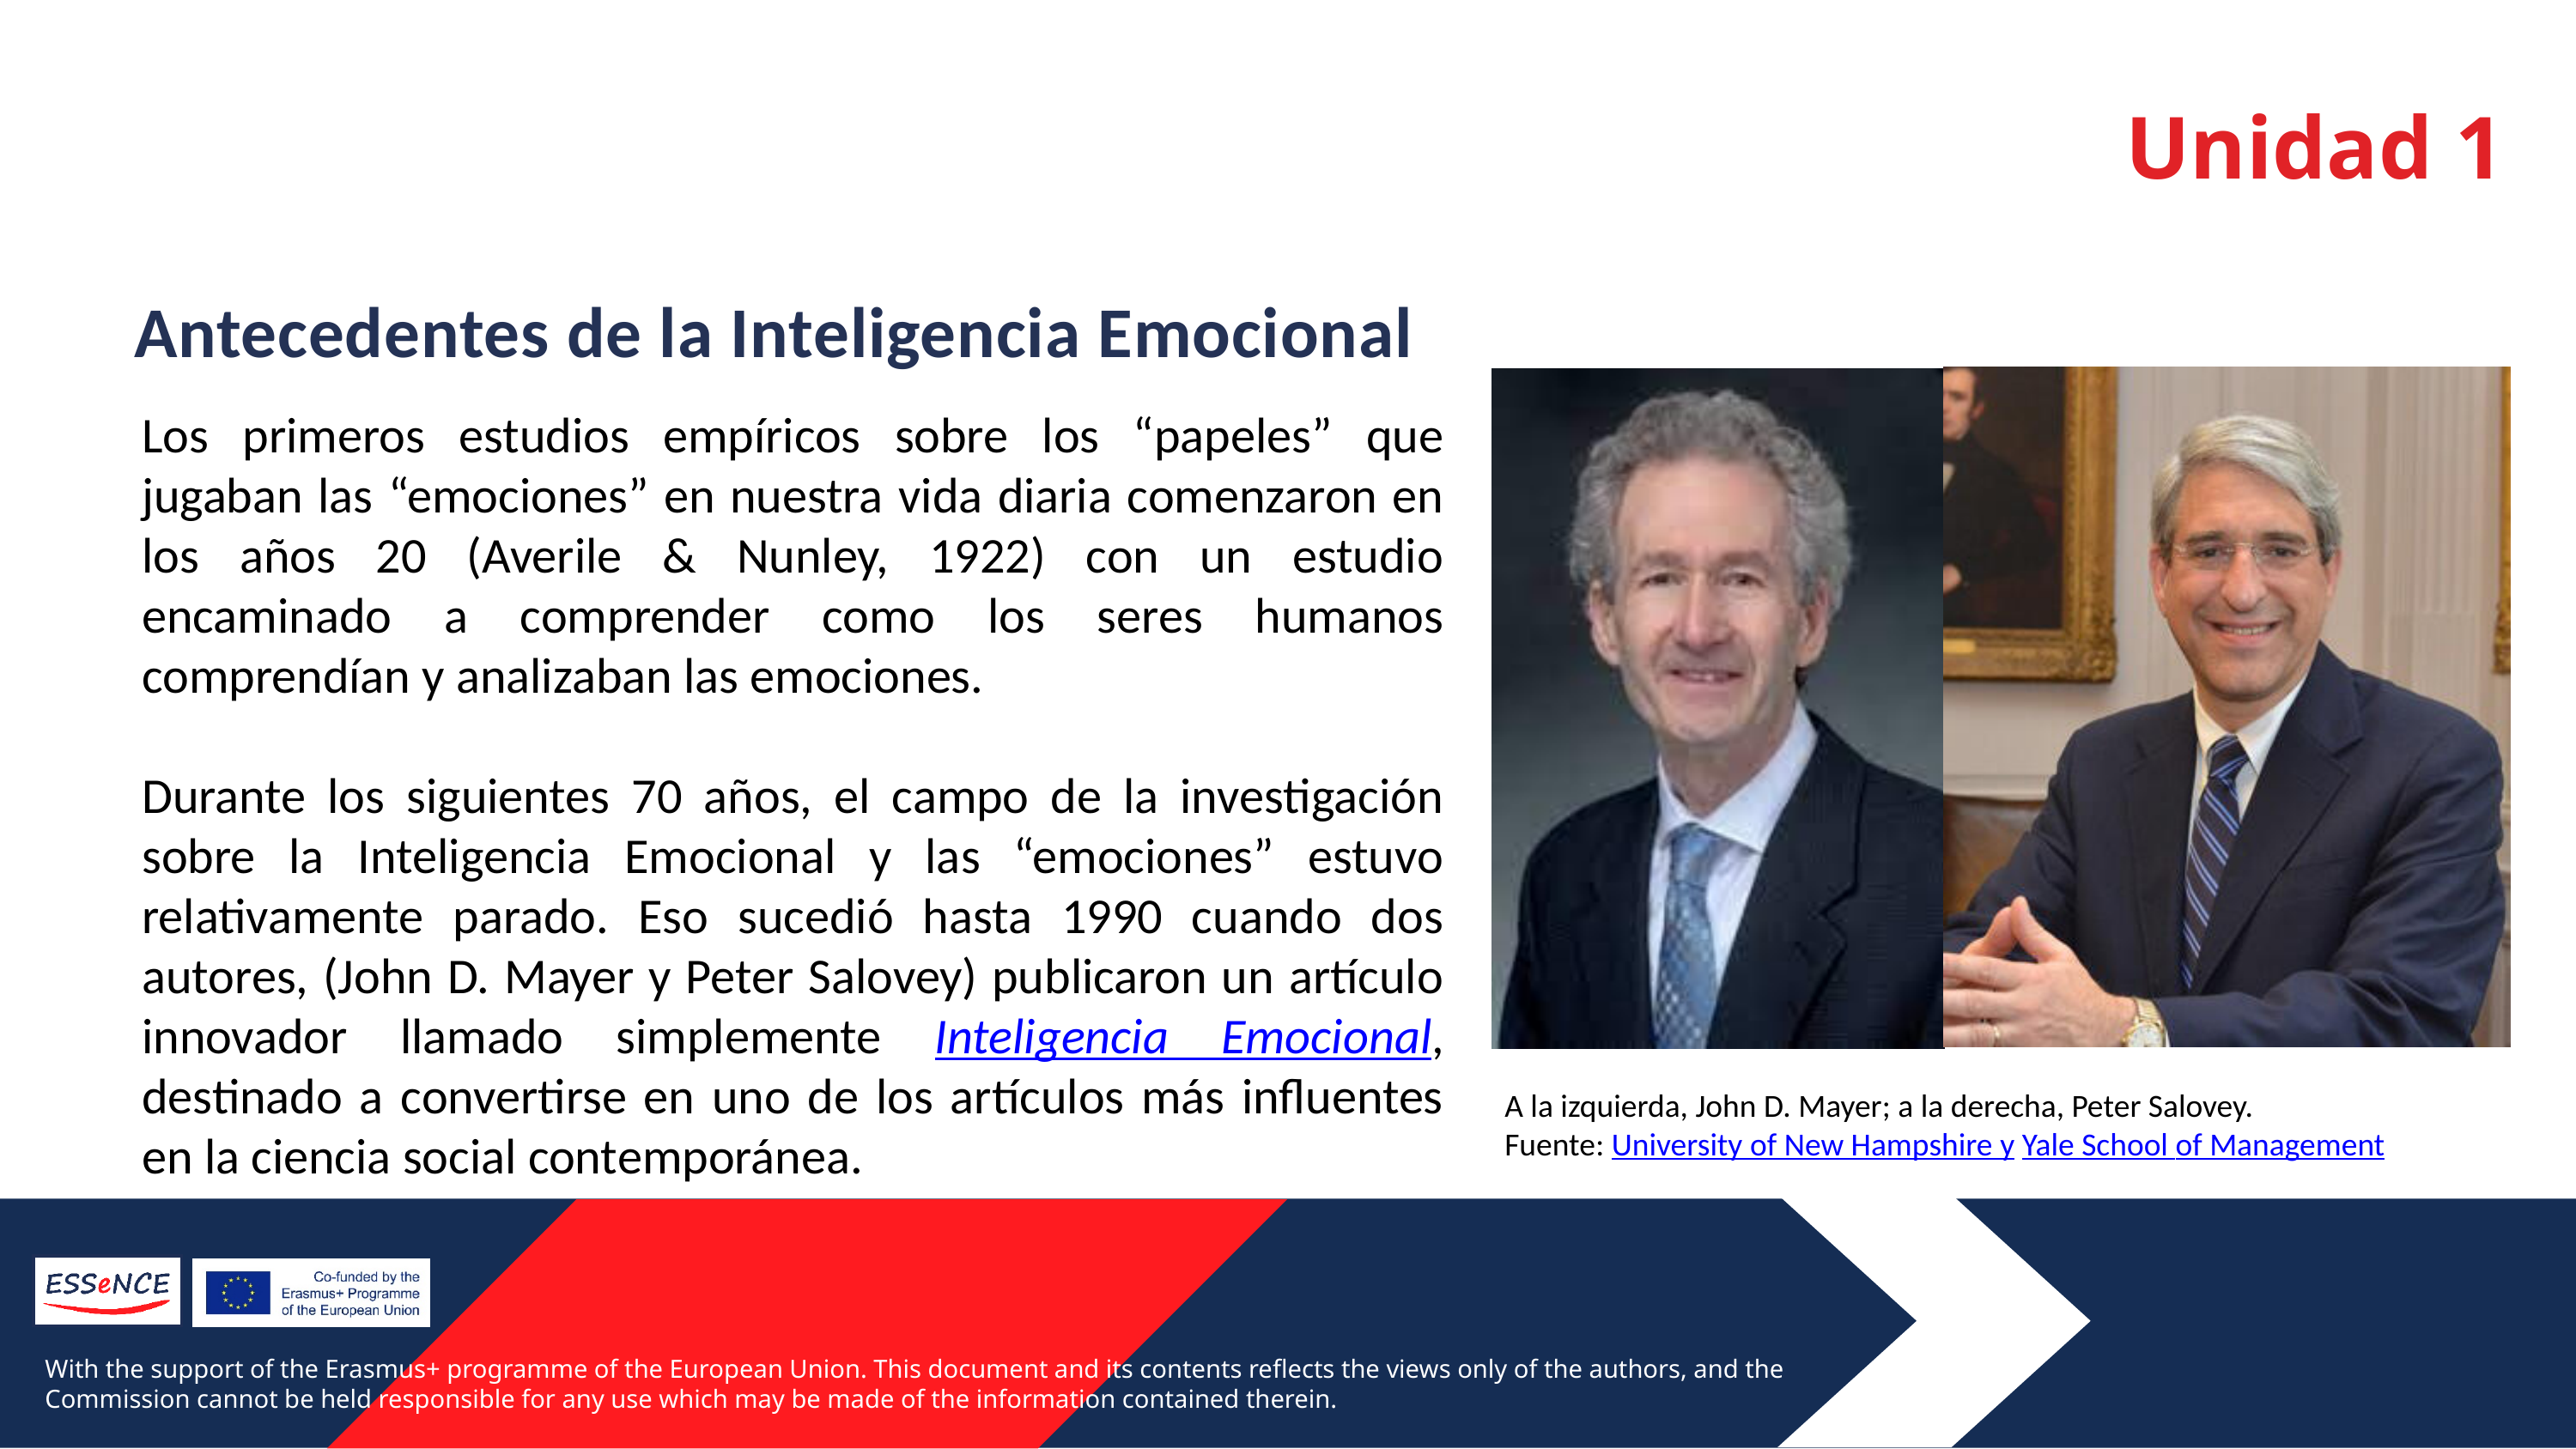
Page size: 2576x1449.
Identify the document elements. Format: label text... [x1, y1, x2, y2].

text_box With the support of the Erasmus+ programme of the European Union. This document and its contents reflects the views only of the authors, and the Commission cannot be held responsible for any use which may be made of the information contained therein. [32, 1346, 1803, 1420]
text_box Unidad 1 [2125, 91, 2515, 197]
picture [1492, 367, 2511, 1049]
text_box A la izquierda, John D. Mayer; a la derecha, Peter Salovey. Fuente: University of New Hampshire y Yale School of Management [1492, 1078, 2576, 1168]
picture [192, 1258, 431, 1327]
picture [32, 1254, 183, 1327]
text_box Los primeros estudios empíricos sobre los “papeles” que jugaban las “emociones” en nuestra vida diaria comenzaron en los años 20 (Averile & Nunley, 1922) con un estudio encaminado a comprender como los seres humanos comprendían y analizaban las emociones. Durante los siguientes 70 años, el campo de la investigación sobre la Inteligencia Emocional y las “emociones” estuvo relativamente parado. Eso sucedió hasta 1990 cuando dos autores, (John D. Mayer y Peter Salovey) publicaron un artículo innovador llamado simplemente Inteligencia Emocional, destinado a convertirse en uno de los artículos más influentes en la ciencia social contemporánea. [129, 397, 1457, 1191]
text_box Antecedentes de la Inteligencia Emocional [131, 284, 2515, 373]
